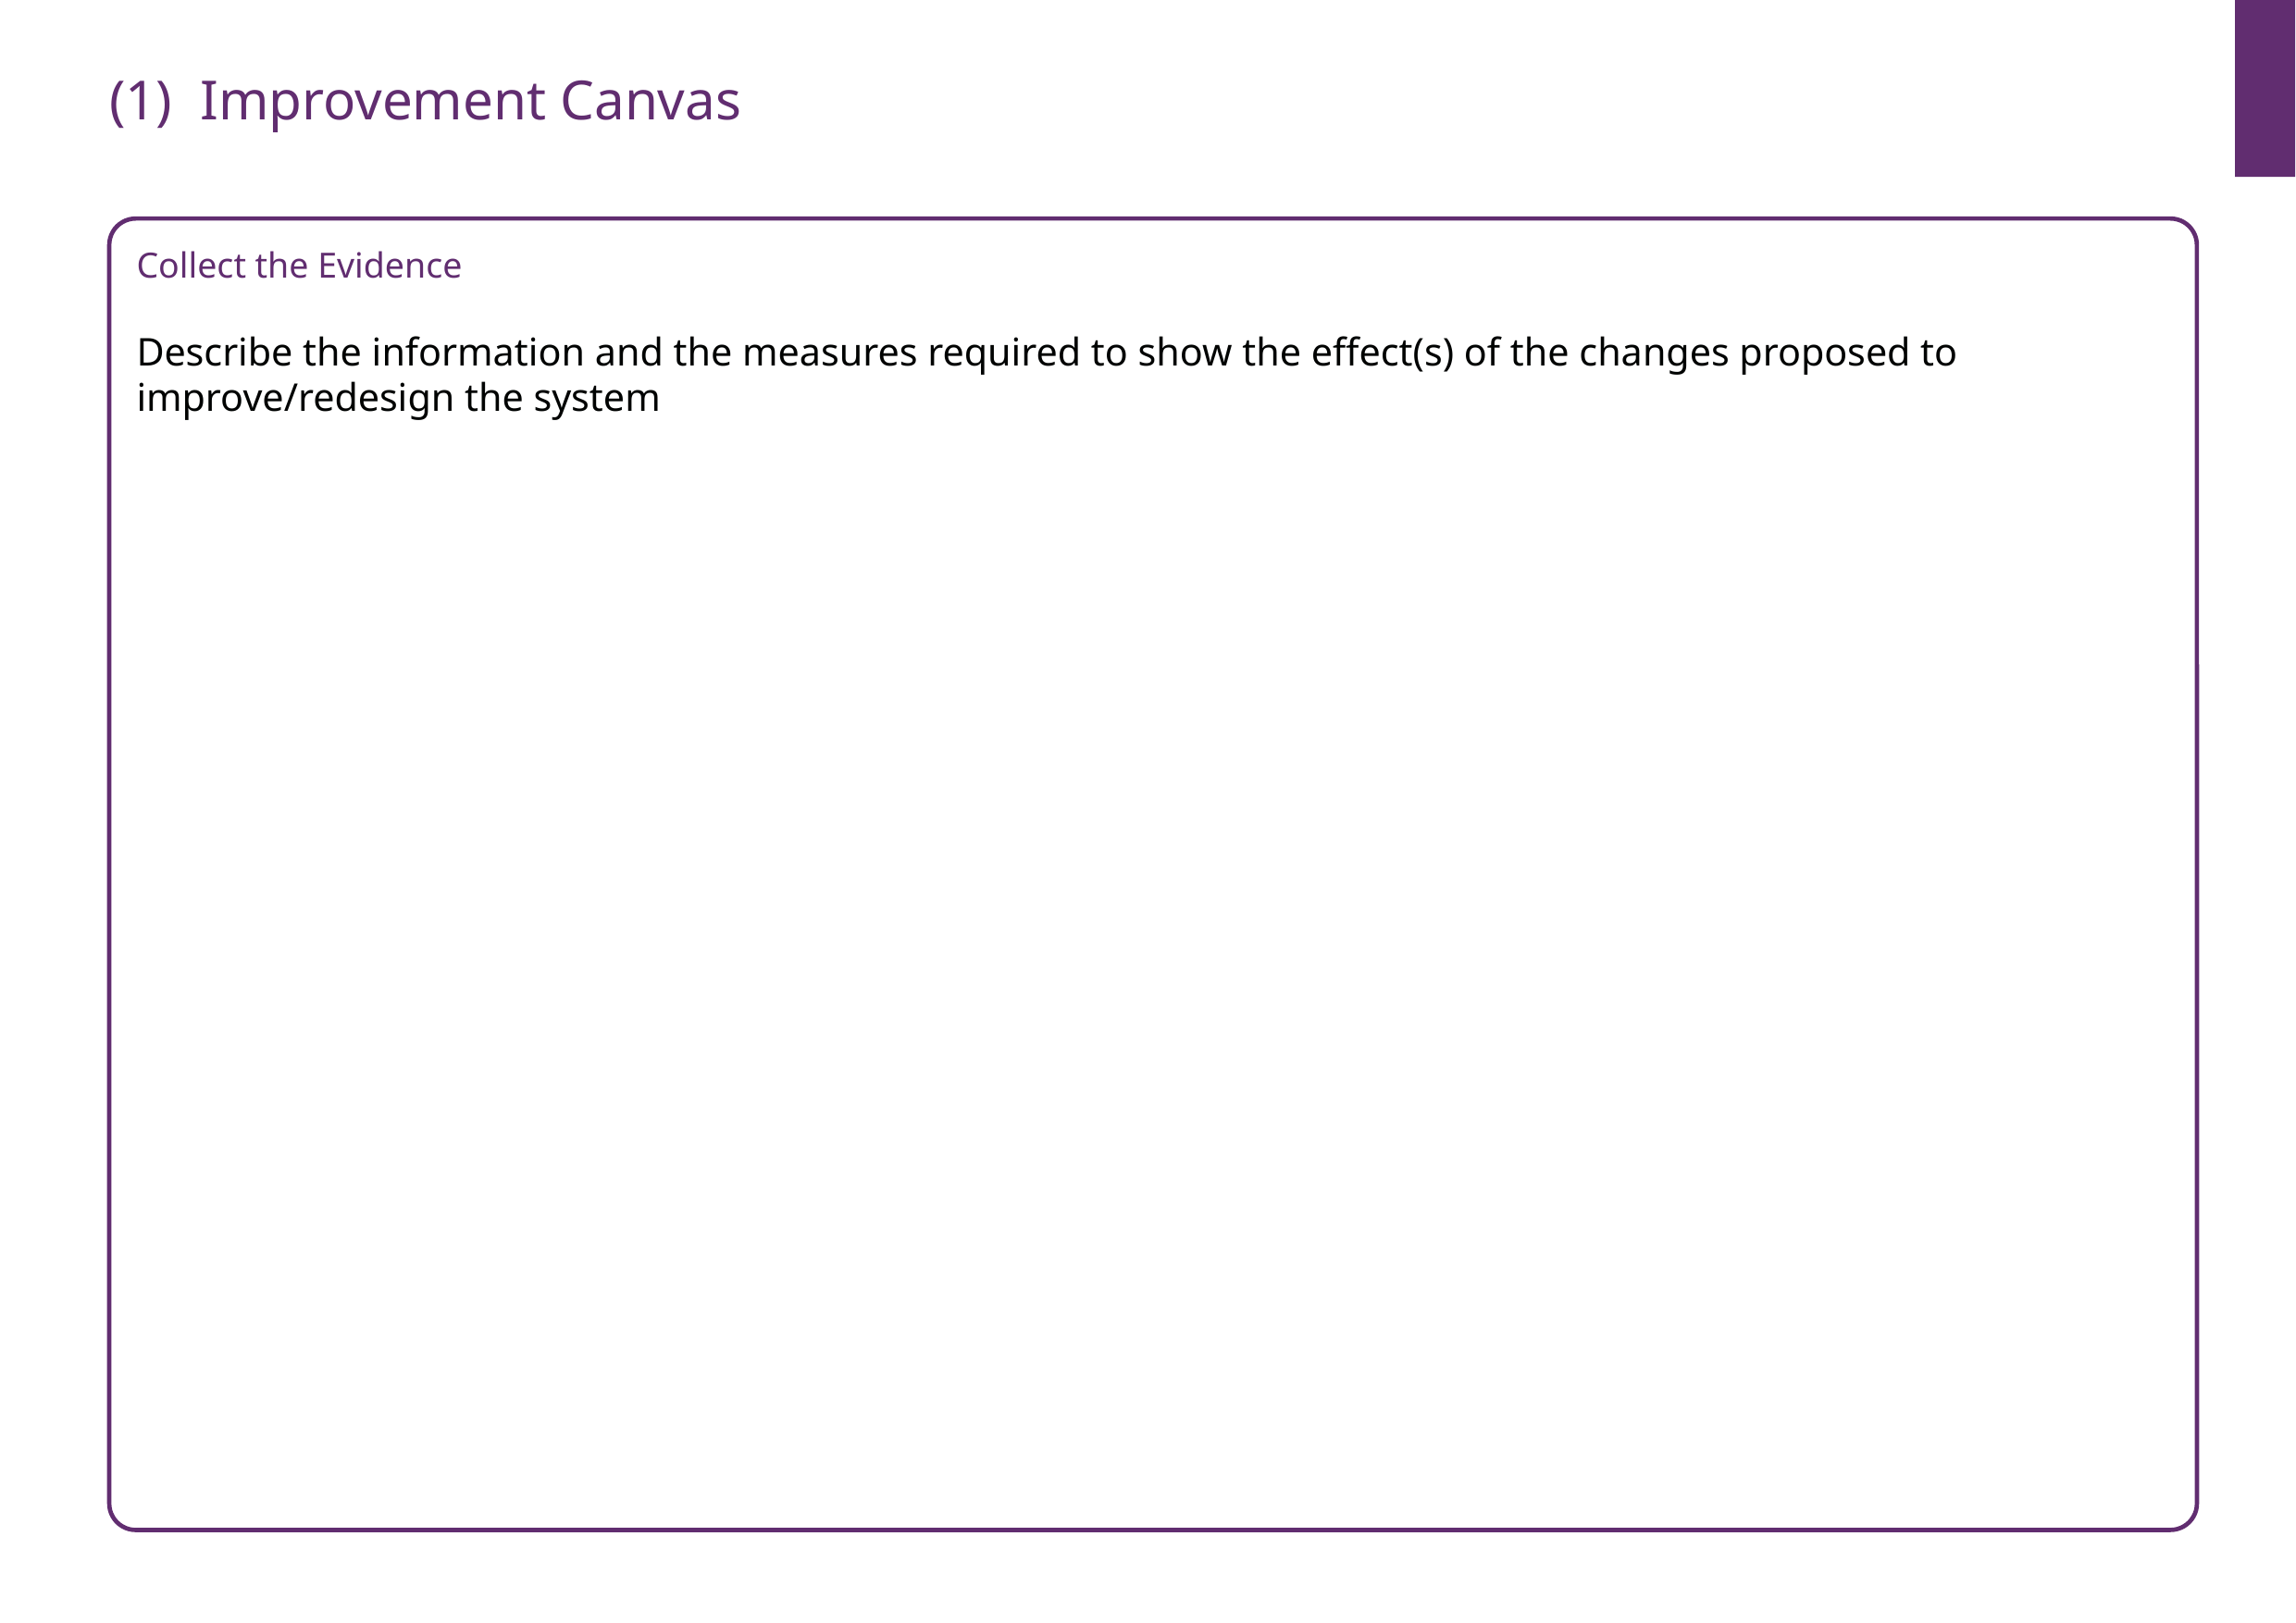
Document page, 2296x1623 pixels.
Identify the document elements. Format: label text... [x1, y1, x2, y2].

text_box Describe the information and the measures required to show the effect(s) of the changes proposed to improve/redesign the system [109, 328, 2197, 1530]
